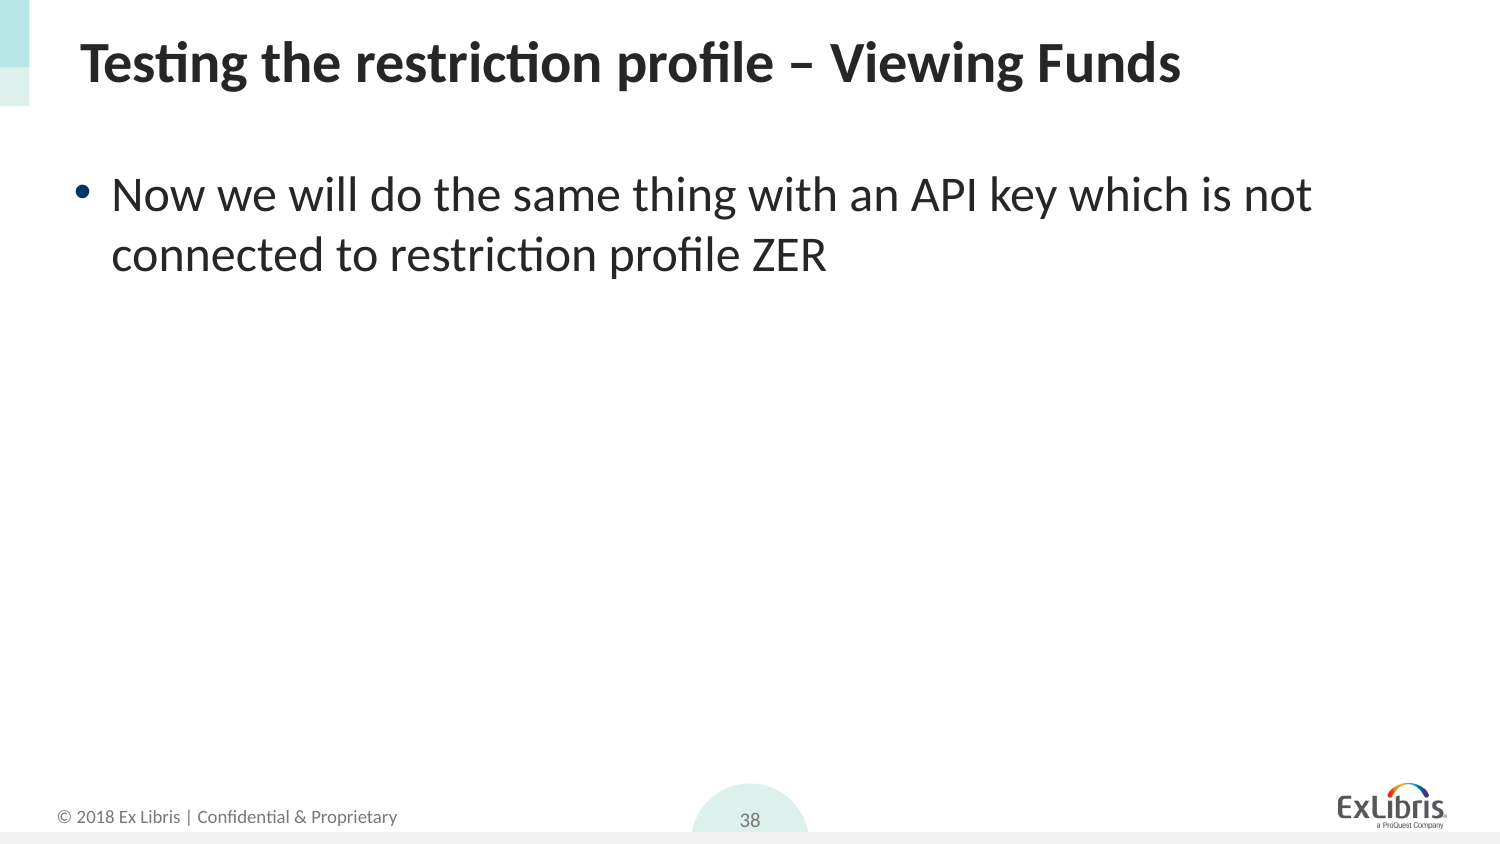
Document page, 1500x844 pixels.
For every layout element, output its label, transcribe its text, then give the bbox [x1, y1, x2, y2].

list Now we will do the same thing with an API key which is not connected to restriction profile ZER [58, 153, 1442, 552]
slide_number 38 [705, 789, 795, 844]
title Testing the restriction profile – Viewing Funds [64, 11, 1447, 107]
picture [1338, 783, 1447, 829]
